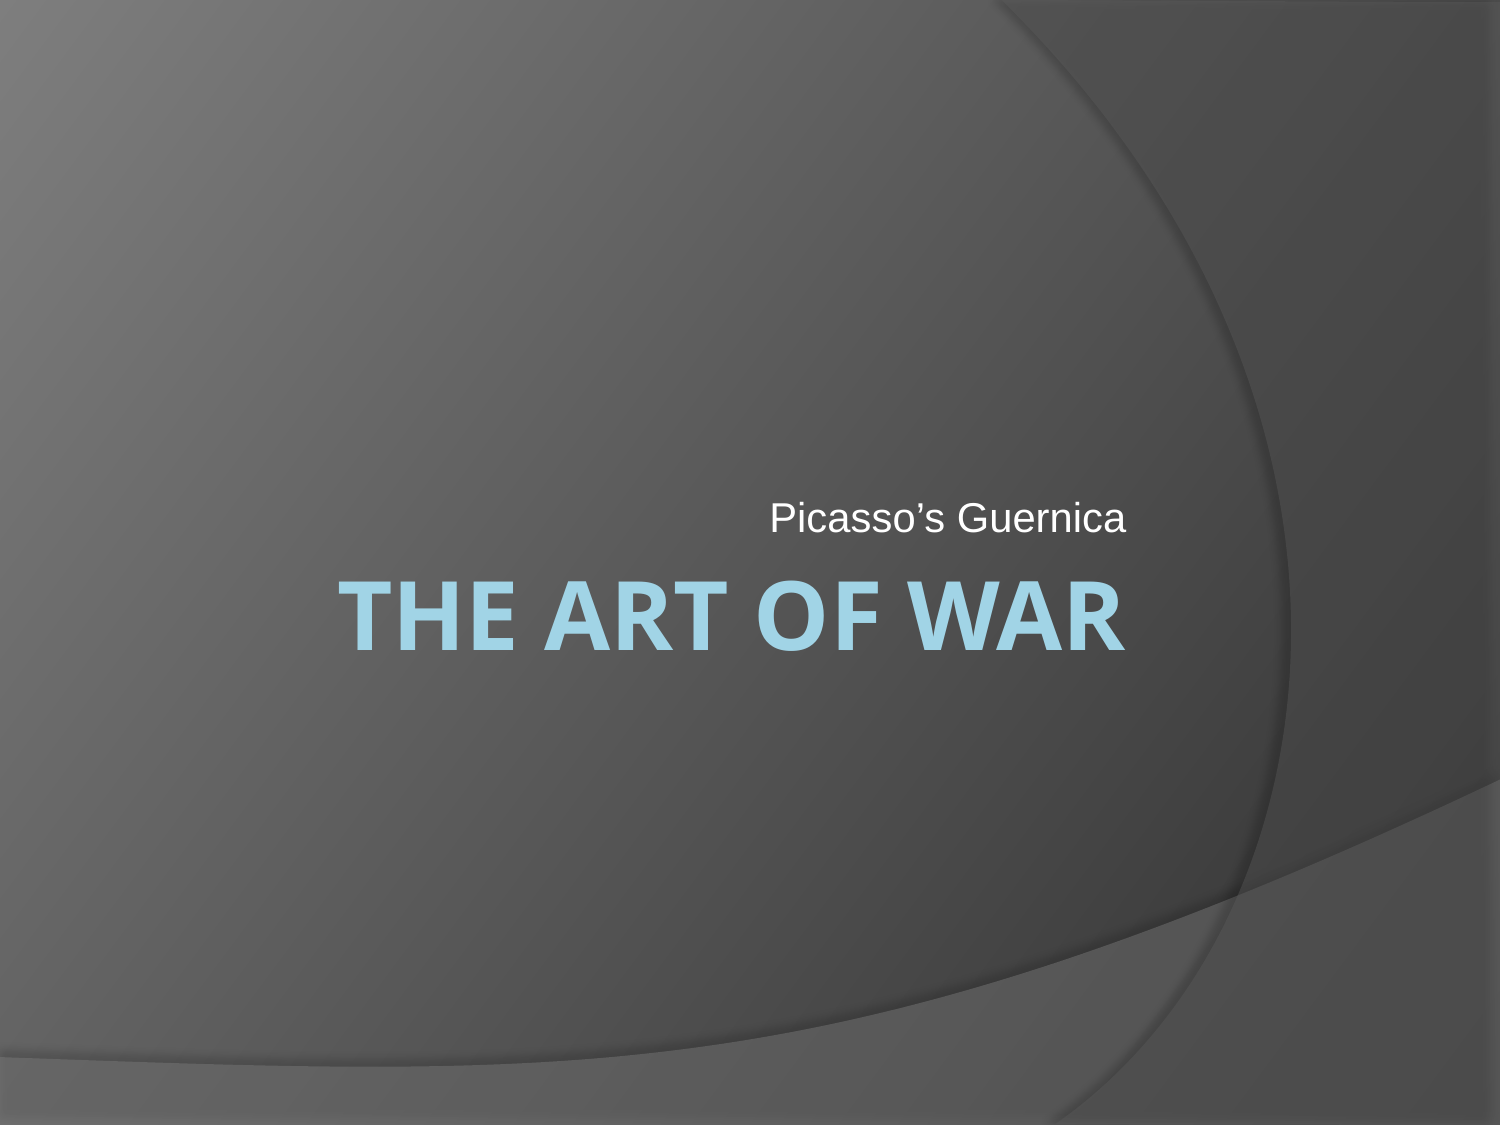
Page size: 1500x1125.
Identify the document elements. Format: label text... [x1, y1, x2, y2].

subtitle Picasso’s Guernica [71, 253, 1134, 541]
title The Art of War [70, 547, 1134, 925]
